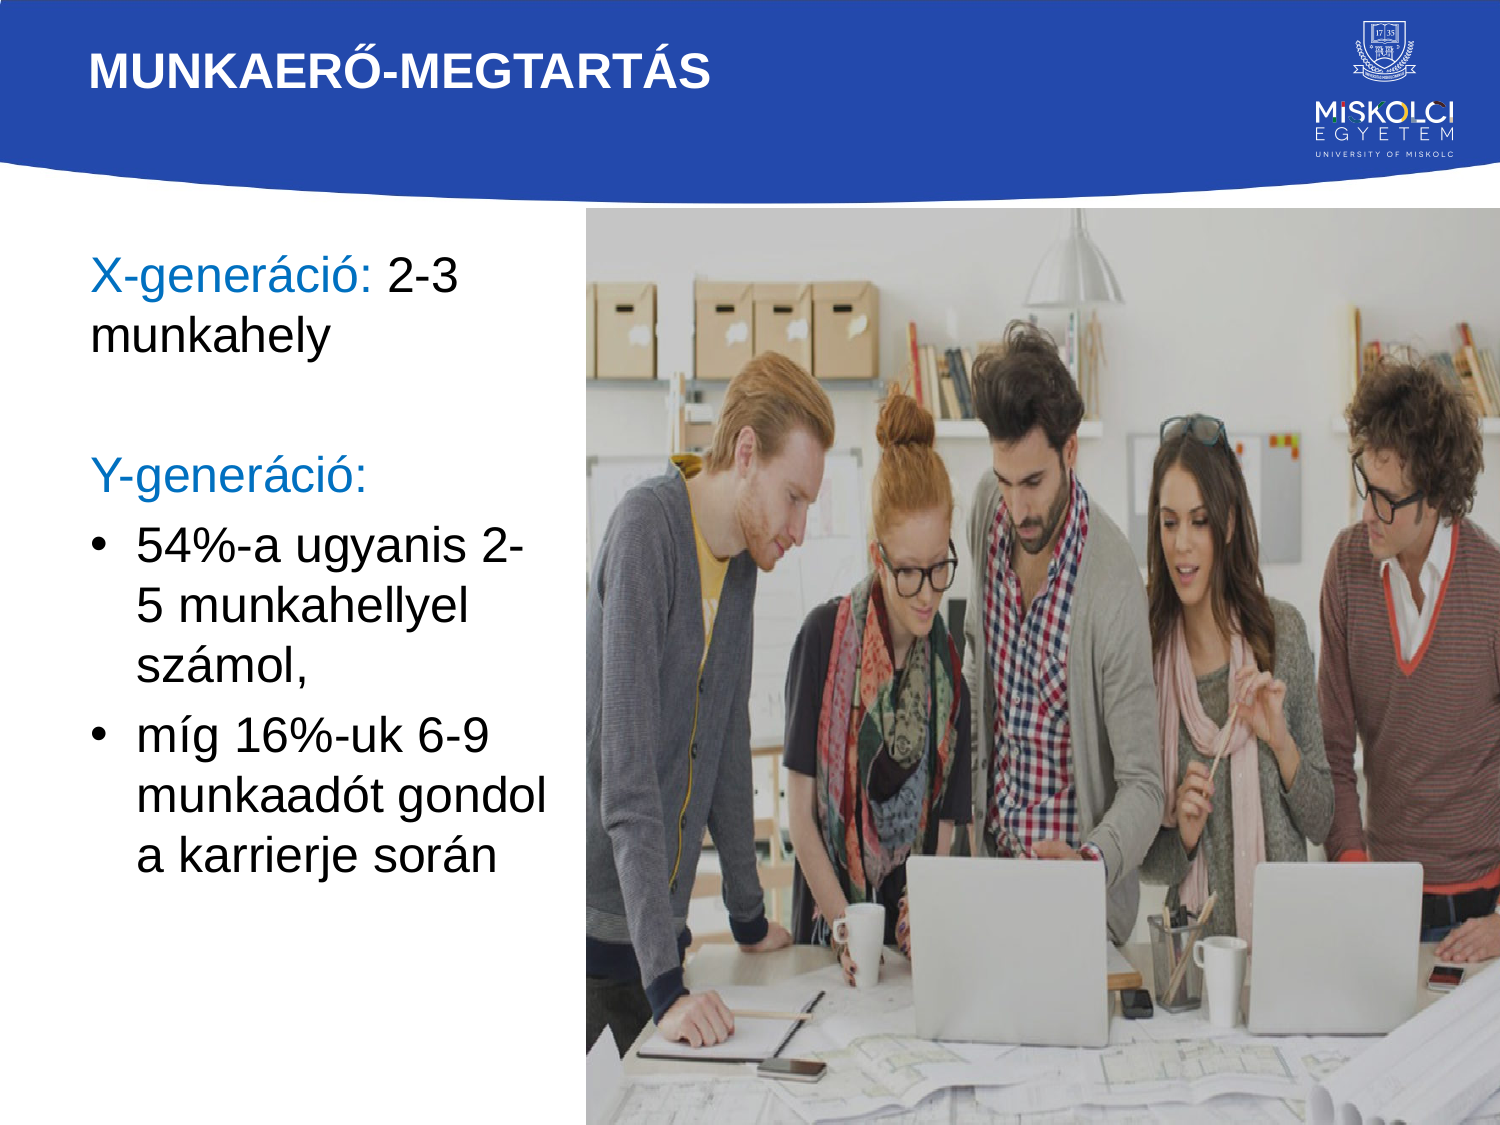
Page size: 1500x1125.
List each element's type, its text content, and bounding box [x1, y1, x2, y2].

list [586, 207, 1500, 1125]
title Munkaerő-megtartás [73, 0, 798, 140]
list X-generáció: 2-3 munkahely Y-generáció: 54%-a ugyanis 2-5 munkahellyel számol, míg 16%-uk 6-9 munkaadót gondol a karrierje során [75, 235, 569, 1125]
picture [0, 0, 1500, 1125]
